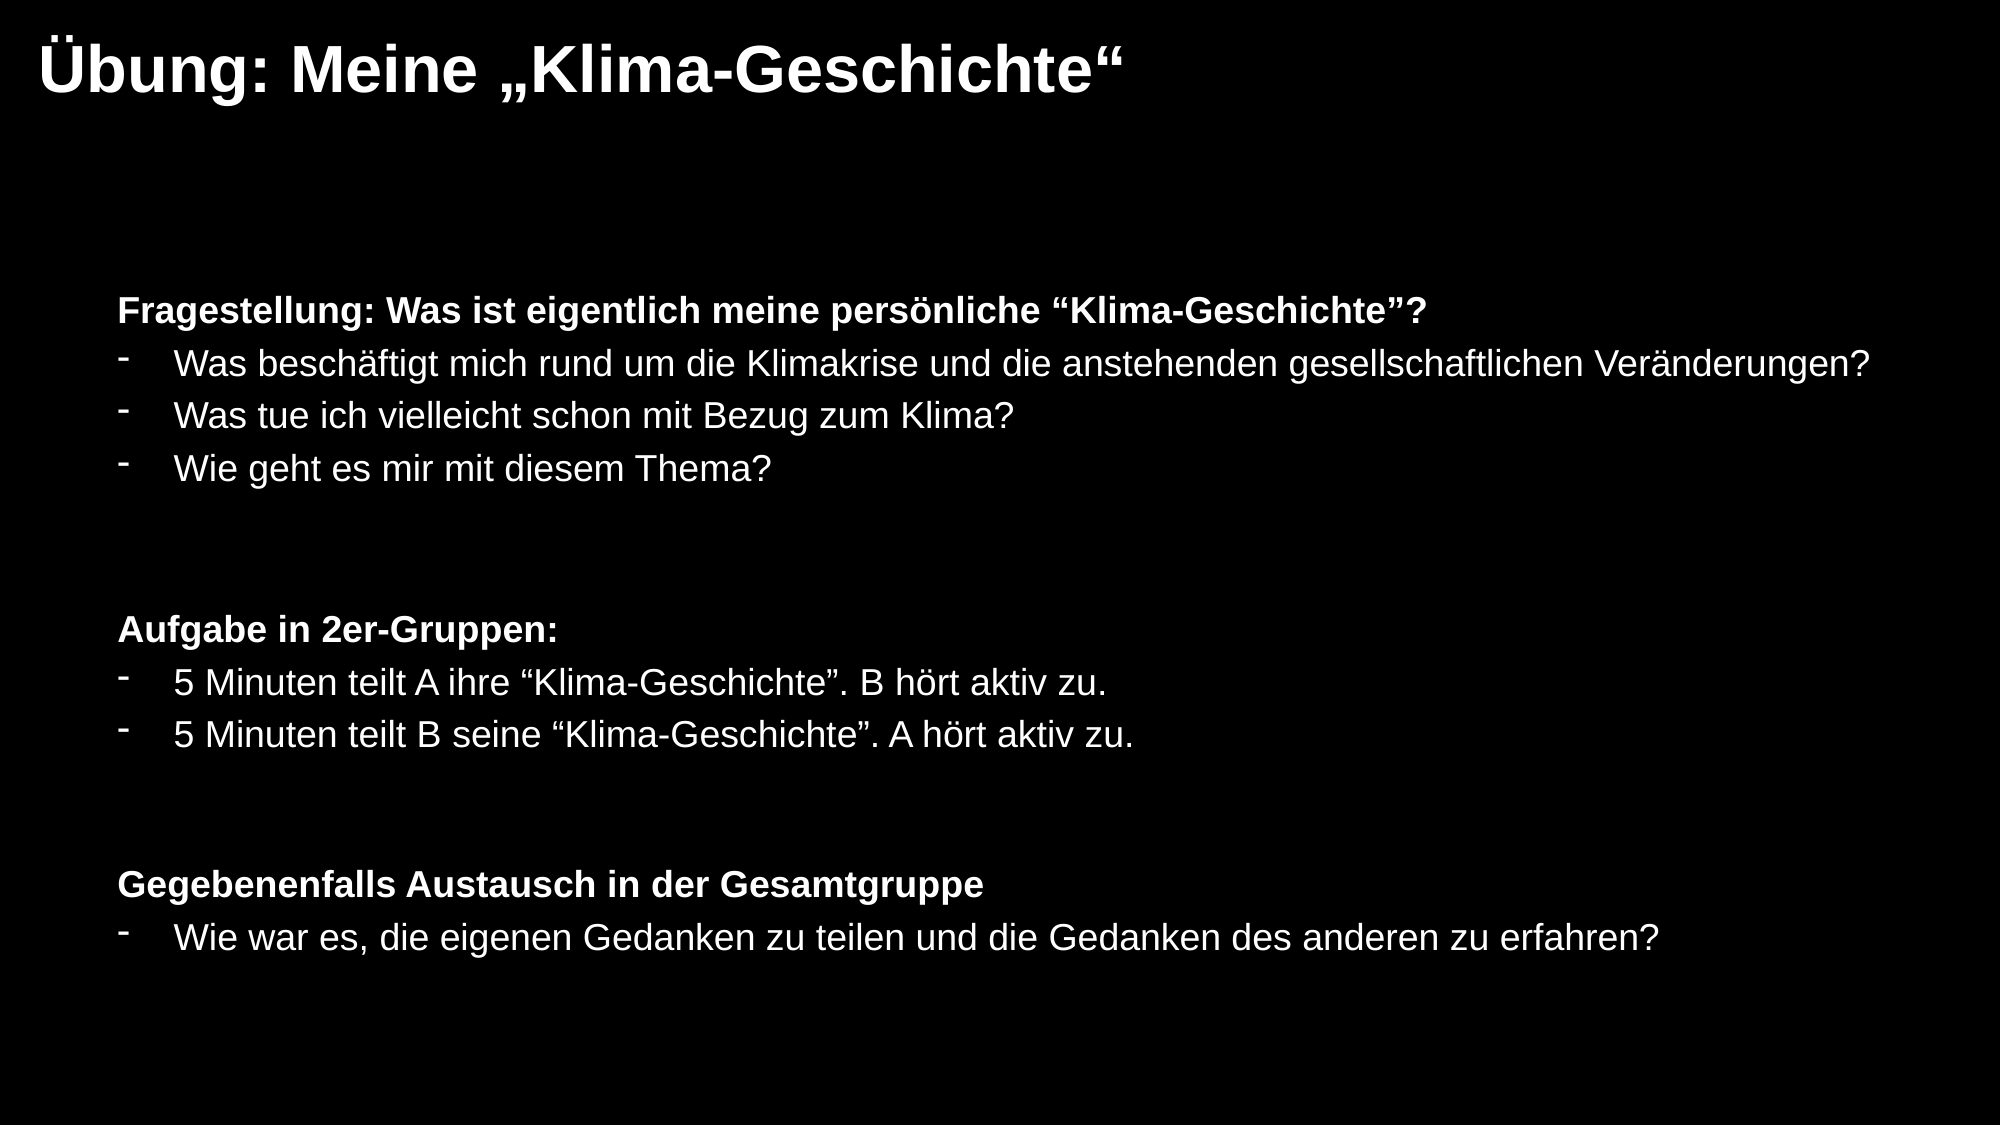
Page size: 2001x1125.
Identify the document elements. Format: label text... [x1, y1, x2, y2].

text_box Fragestellung: Was ist eigentlich meine persönliche “Klima-Geschichte”? Was beschäftigt mich rund um die Klimakrise und die anstehenden gesellschaftlichen Veränderungen? Was tue ich vielleicht schon mit Bezug zum Klima? Wie geht es mir mit diesem Thema? [102, 278, 1925, 516]
title Übung: Meine „Klima-Geschichte“ [23, 0, 1961, 114]
list Aufgabe in 2er-Gruppen: 5 Minuten teilt A ihre “Klima-Geschichte”. B hört aktiv zu. 5 Minuten teilt B seine “Klima-Geschichte”. A hört aktiv zu. Gegebenenfalls Austausch in der Gesamtgruppe Wie war es, die eigenen Gedanken zu teilen und die Gedanken des anderen zu erfahren? [102, 597, 1920, 1012]
